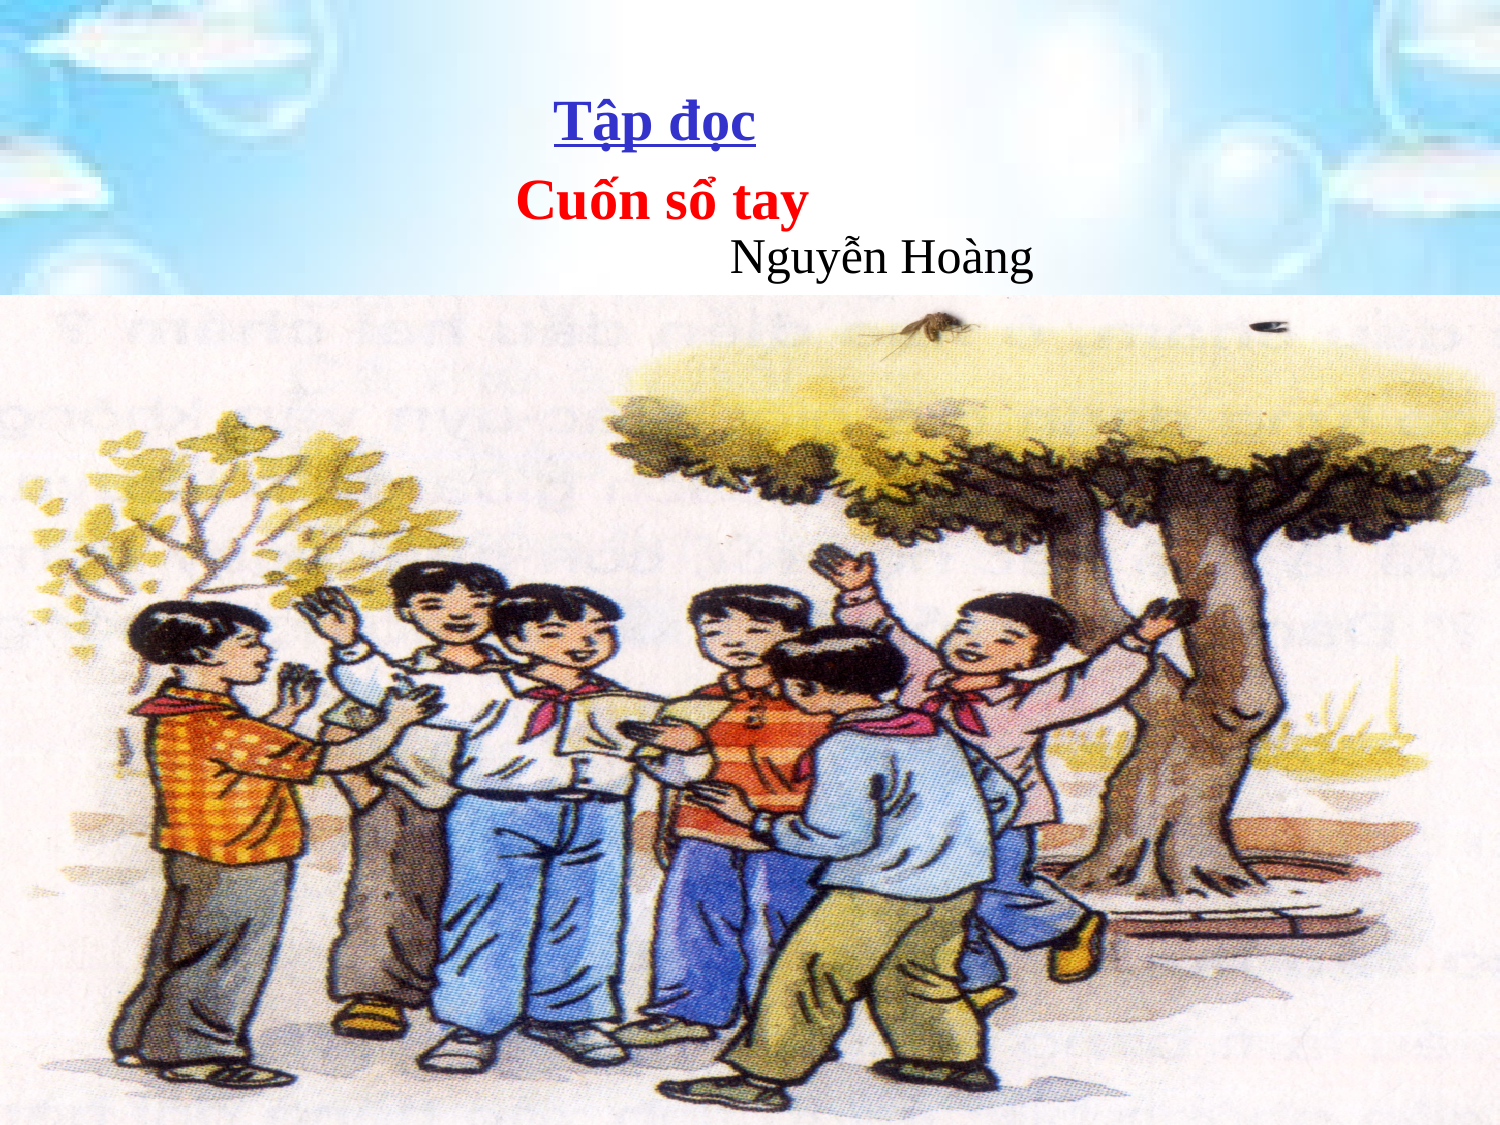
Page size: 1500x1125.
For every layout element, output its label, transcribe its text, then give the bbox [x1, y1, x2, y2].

text_box Cuốn sổ tay [366, 153, 959, 239]
picture [0, 0, 1500, 1125]
text_box Tập đọc [387, 75, 938, 153]
text_box Nguyễn Hoàng [586, 216, 1178, 292]
